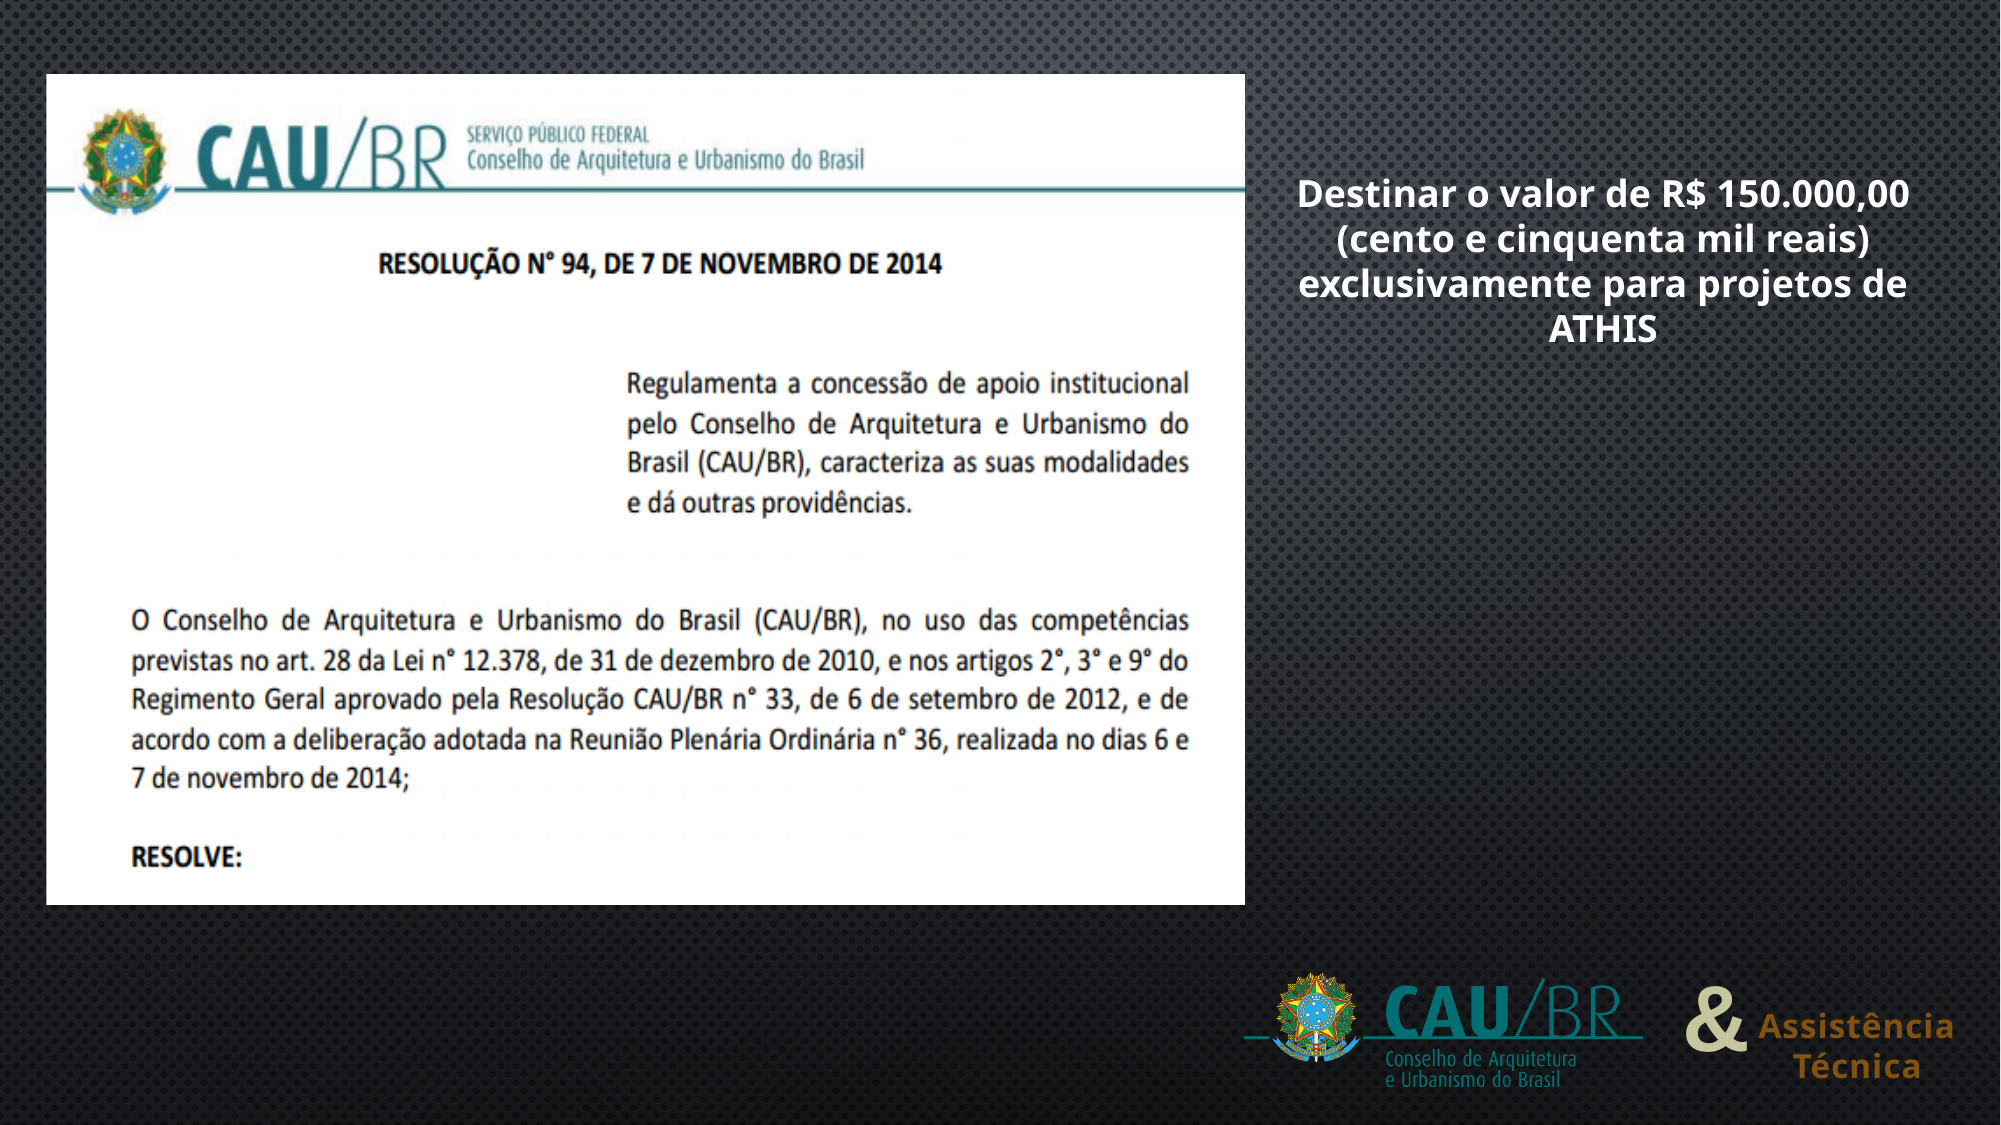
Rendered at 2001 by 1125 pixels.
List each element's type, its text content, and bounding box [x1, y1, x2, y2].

picture [46, 74, 1245, 905]
text_box Destinar o valor de R$ 150.000,00 (cento e cinquenta mil reais) exclusivamente para projetos de ATHIS [1269, 162, 1938, 358]
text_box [1244, 949, 1978, 1094]
